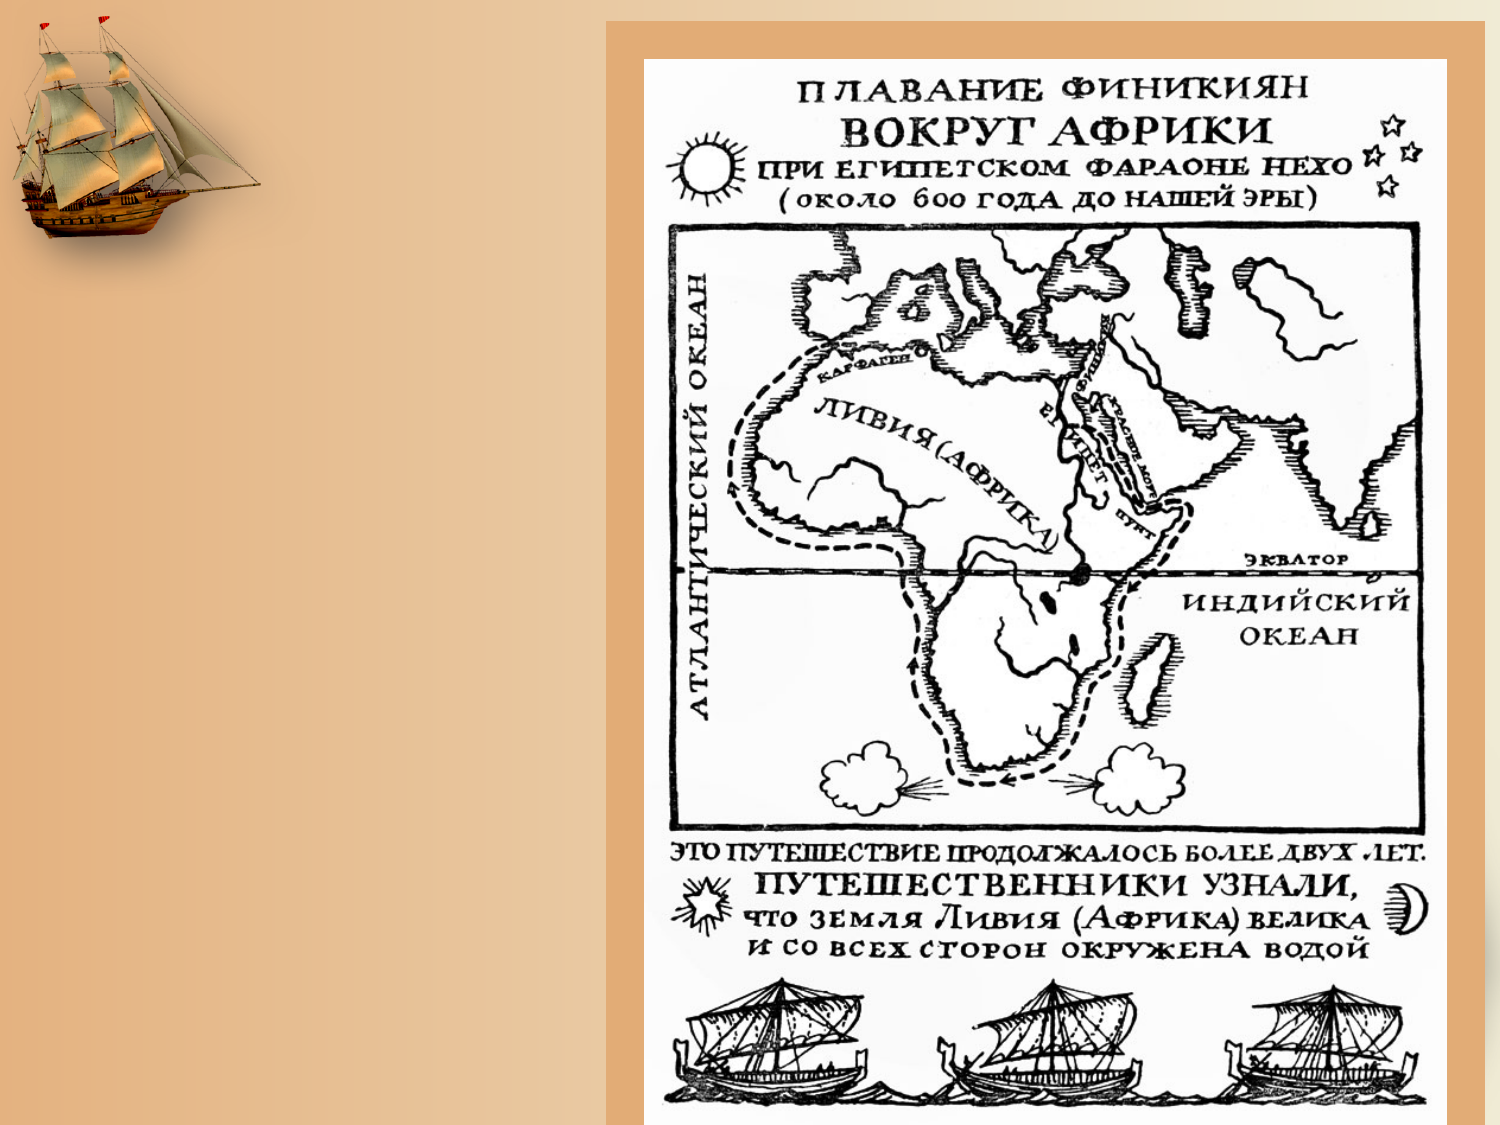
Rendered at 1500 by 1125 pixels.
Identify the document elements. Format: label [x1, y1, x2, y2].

picture [3, 7, 270, 247]
list [643, 58, 1448, 1125]
